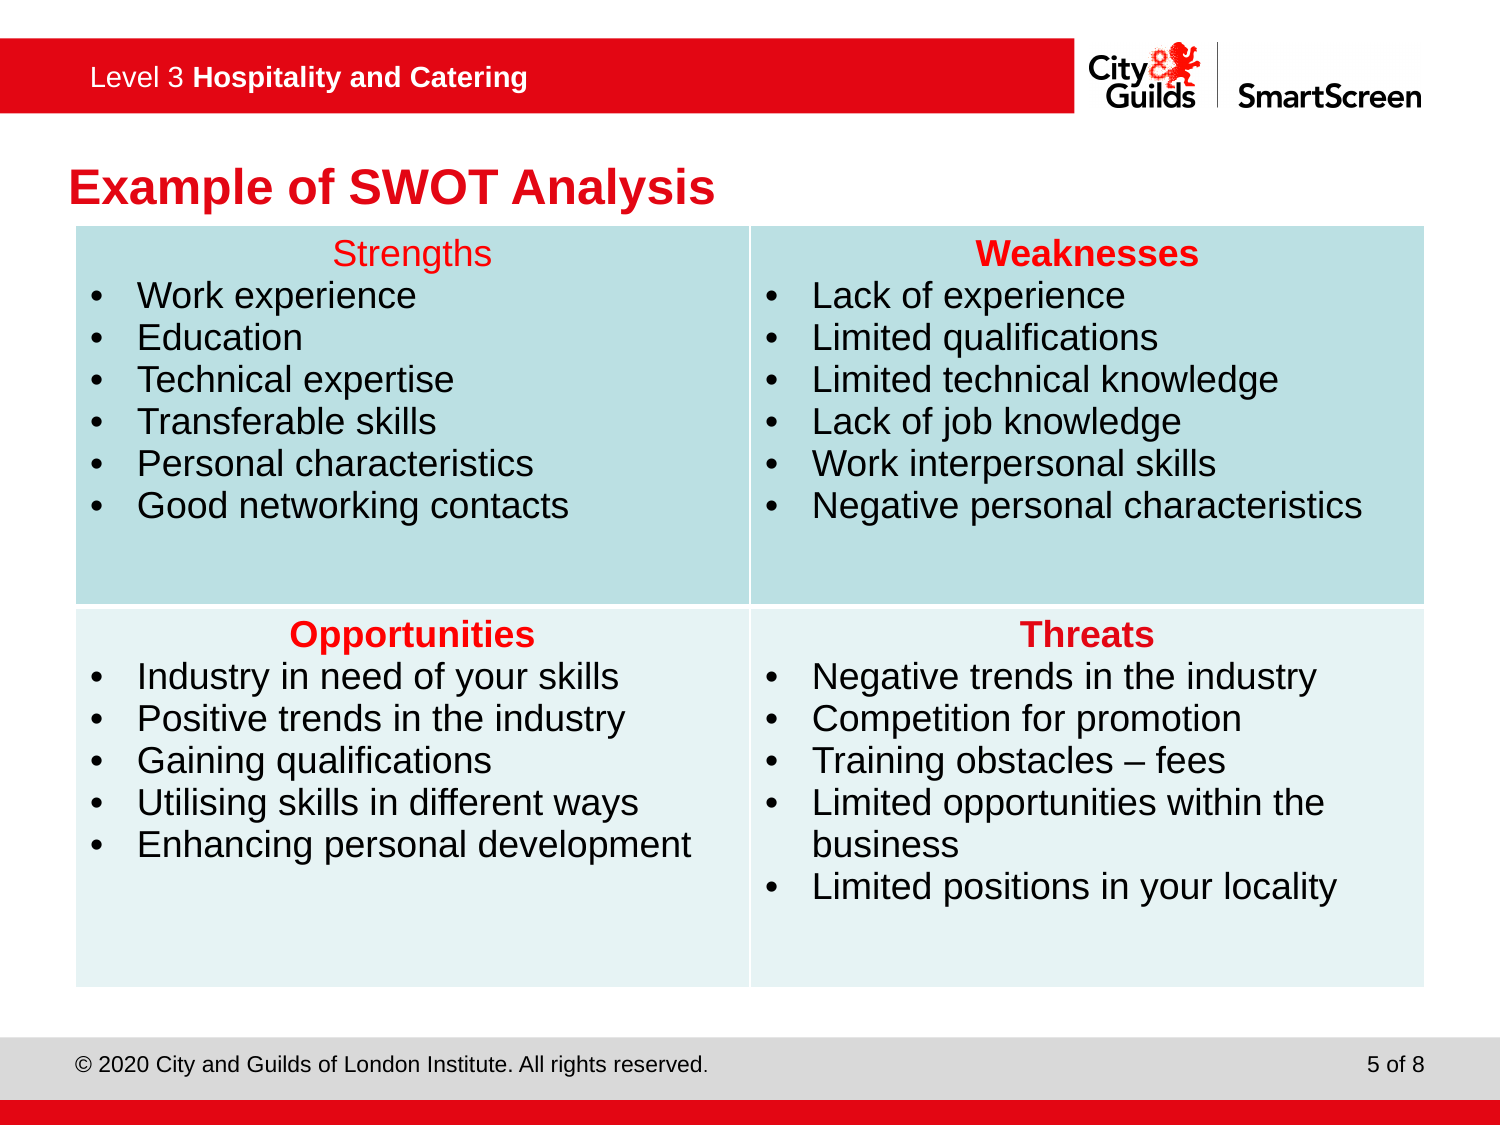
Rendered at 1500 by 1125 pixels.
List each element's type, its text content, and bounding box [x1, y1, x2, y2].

table_cell Opportunities Industry in need of your skills Positive trends in the industry Gaining qualifications Utilising skills in different ways Enhancing personal development [76, 609, 749, 987]
table_header Weaknesses Lack of experience Limited qualifications Limited technical knowledge Lack of job knowledge Work interpersonal skills Negative personal characteristics [751, 226, 1424, 604]
picture [1089, 42, 1421, 108]
table_cell Threats Negative trends in the industry Competition for promotion Training obstacles – fees Limited opportunities within the business Limited positions in your locality [751, 609, 1424, 987]
table_header Strengths Work experience Education Technical expertise Transferable skills Personal characteristics Good networking contacts [76, 226, 749, 604]
title Example of SWOT Analysis [52, 136, 1402, 232]
